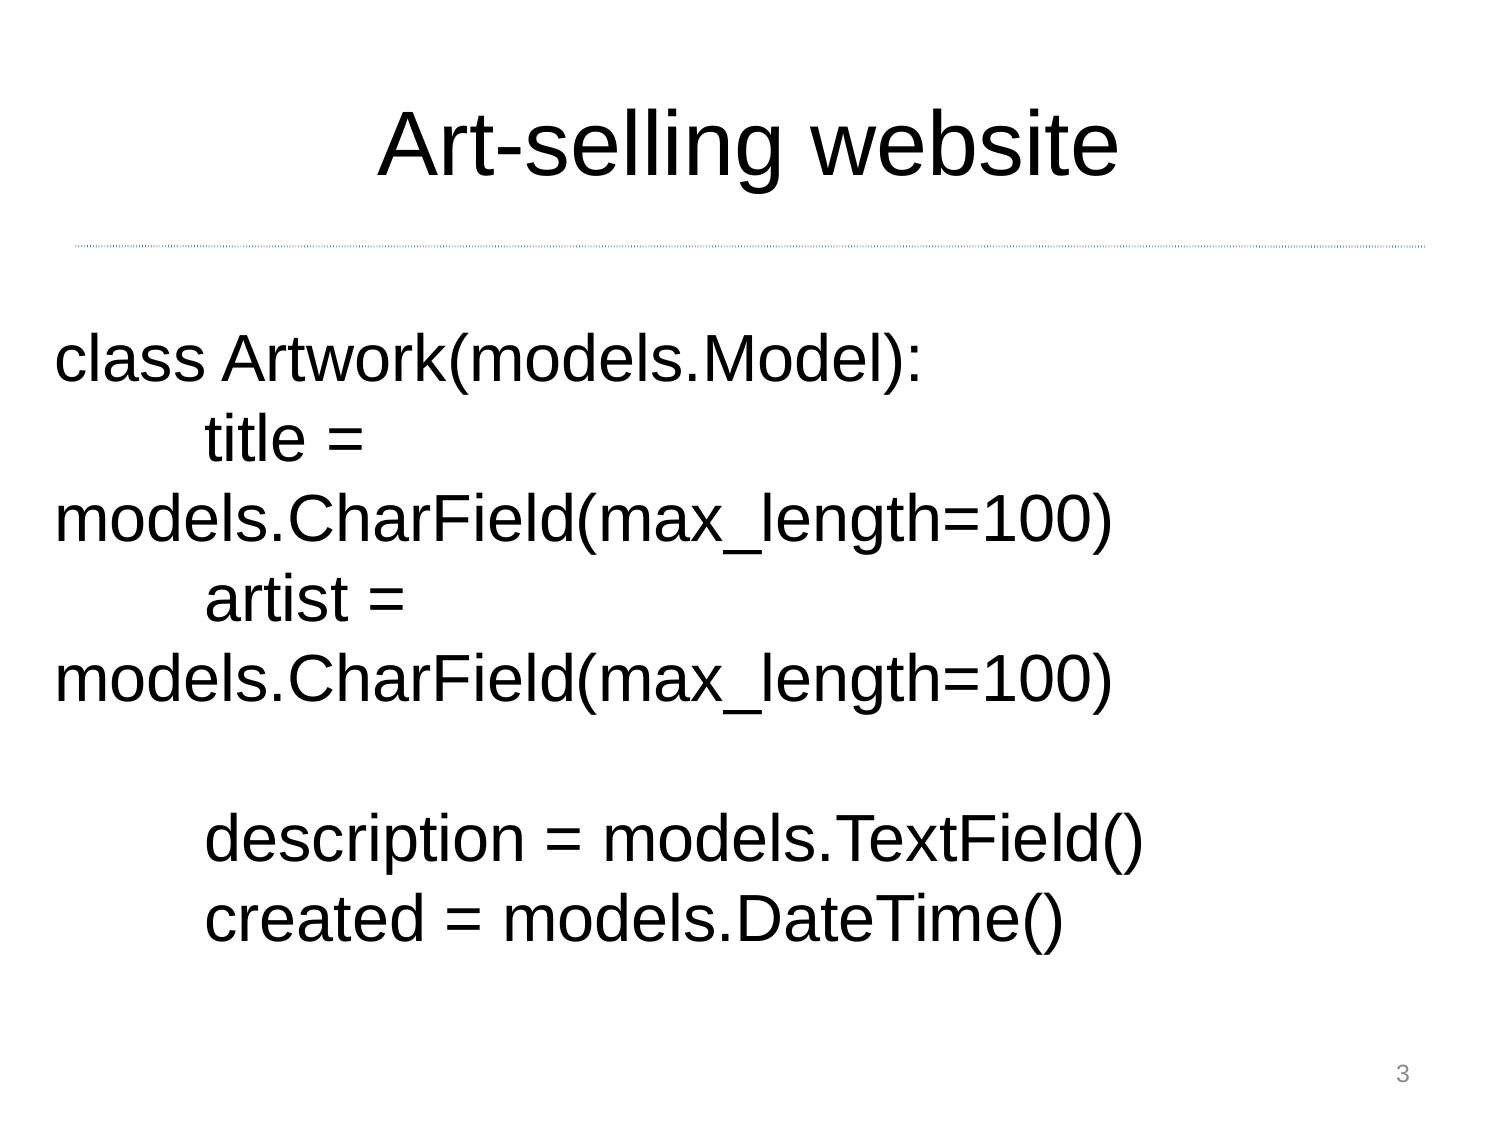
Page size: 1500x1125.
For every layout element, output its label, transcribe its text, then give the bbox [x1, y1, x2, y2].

text_box Art-selling website [75, 45, 1425, 233]
text_box <number> [1074, 1042, 1425, 1103]
text_box class Artwork(models.Model): title = models.CharField(max_length=100) artist = models.CharField(max_length=100) description = models.TextField() created = models.DateTime() [39, 262, 1425, 1005]
